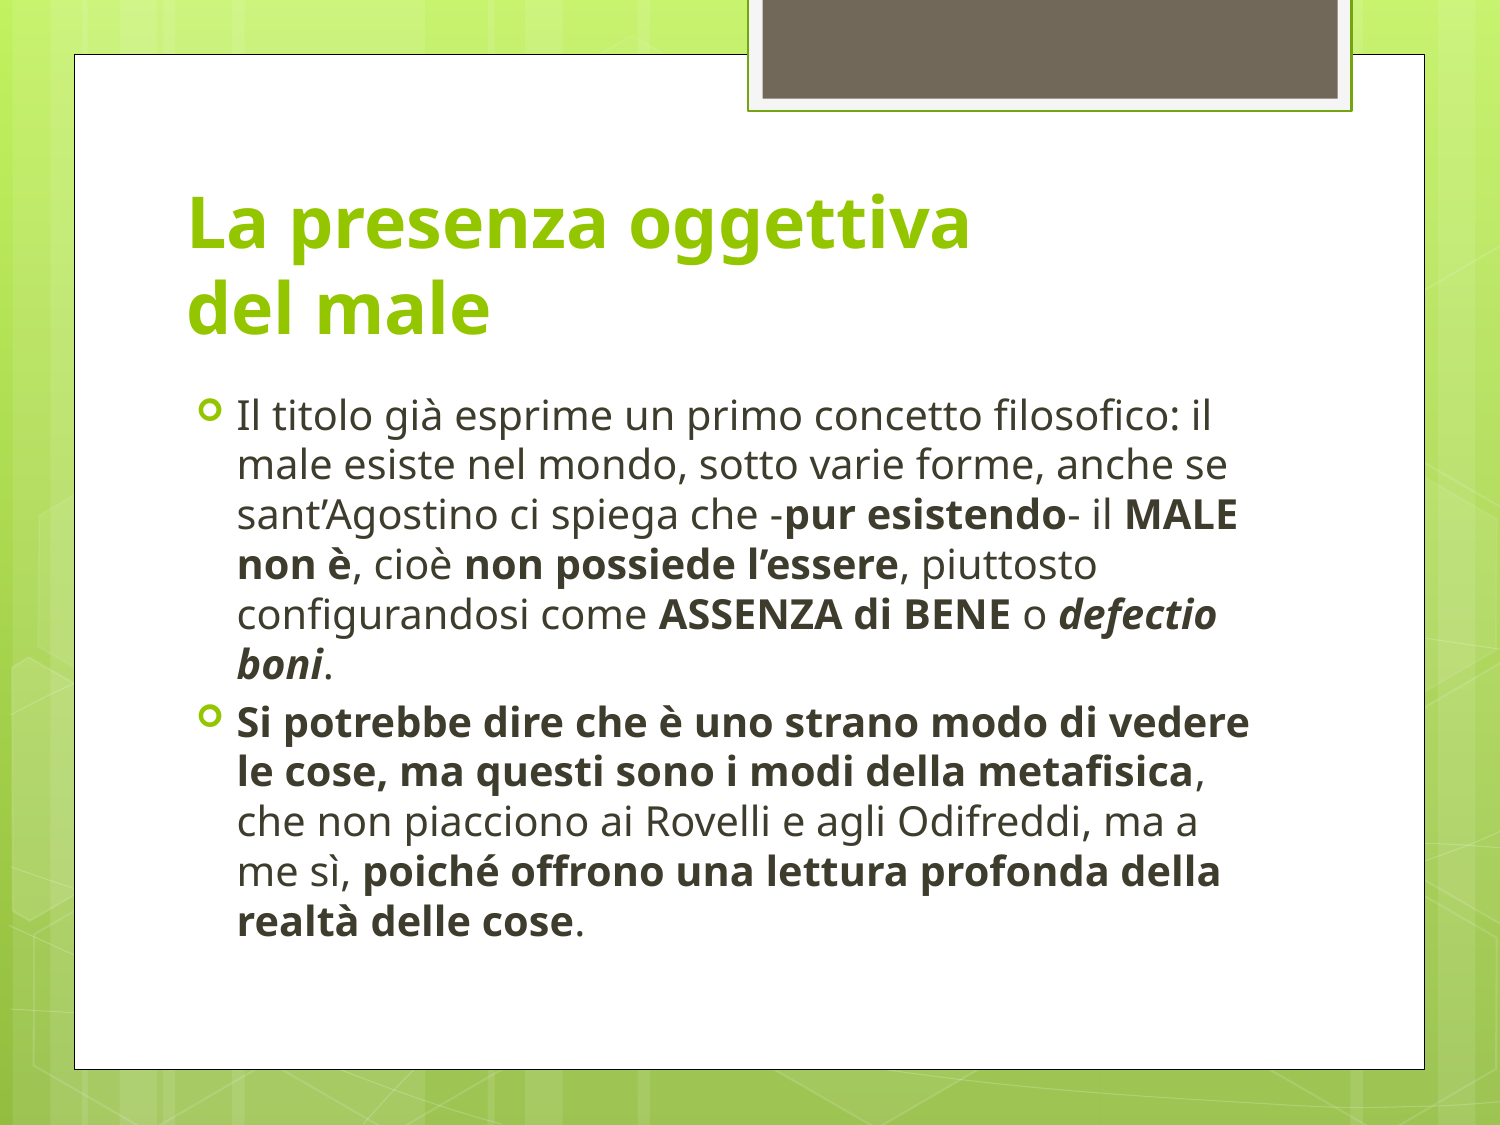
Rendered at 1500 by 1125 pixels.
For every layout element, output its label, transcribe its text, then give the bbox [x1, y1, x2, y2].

title La presenza oggettiva del male [171, 168, 1324, 357]
list Il titolo già esprime un primo concetto filosofico: il male esiste nel mondo, sotto varie forme, anche se sant’Agostino ci spiega che -pur esistendo- il MALE non è, cioè non possiede l’essere, piuttosto configurandosi come ASSENZA di BENE o defectio boni. Si potrebbe dire che è uno strano modo di vedere le cose, ma questi sono i modi della metafisica, che non piacciono ai Rovelli e agli Odifreddi, ma a me sì, poiché offrono una lettura profonda della realtà delle cose. [171, 381, 1283, 957]
